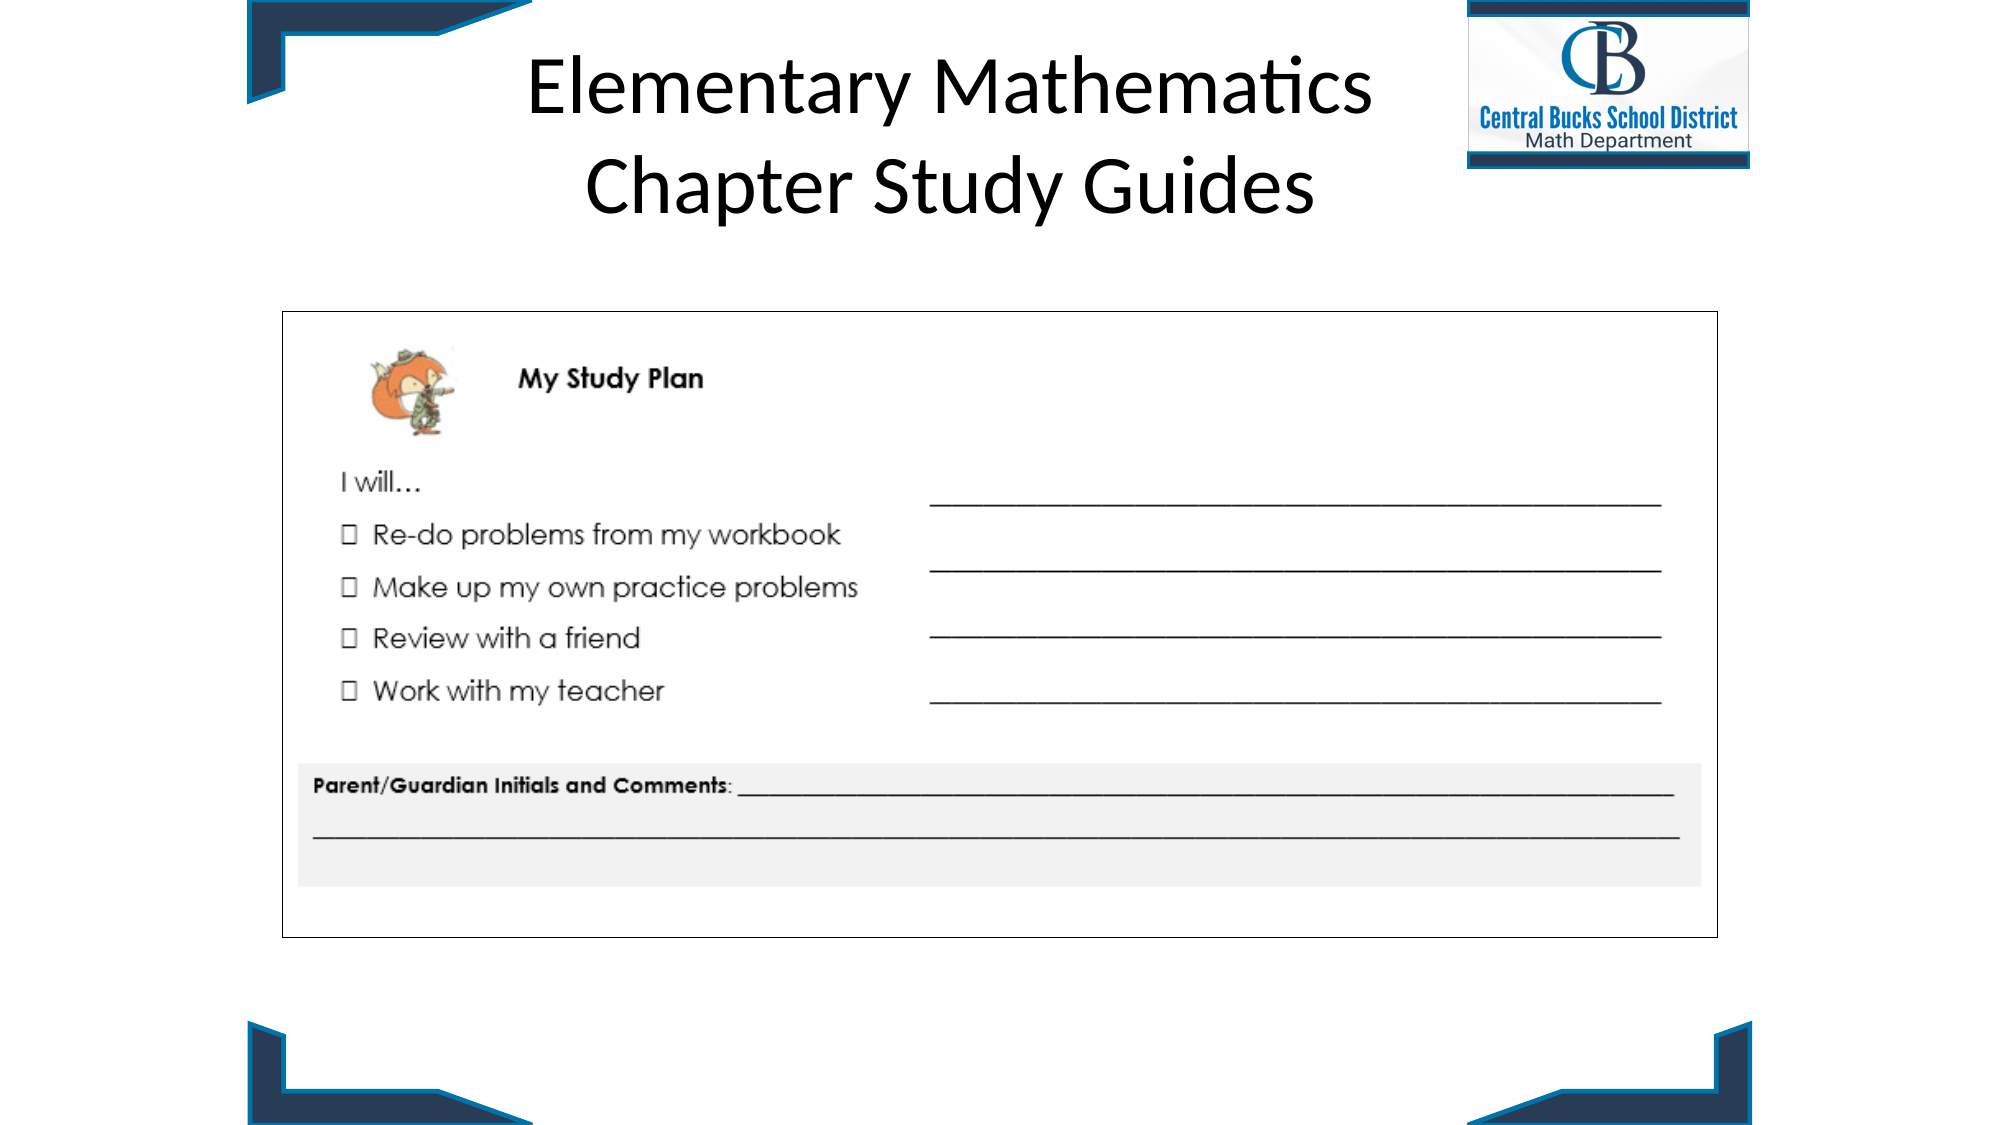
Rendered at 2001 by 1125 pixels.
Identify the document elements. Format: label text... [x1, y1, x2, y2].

picture [1471, 155, 1746, 165]
picture [1467, 18, 1750, 151]
text_box Elementary Mathematics Chapter Study Guides [433, 23, 1468, 238]
picture [1471, 3, 1746, 13]
picture [282, 311, 1718, 938]
text_box [248, 0, 532, 103]
text_box [1467, 1022, 1751, 1125]
text_box [248, 1022, 533, 1125]
